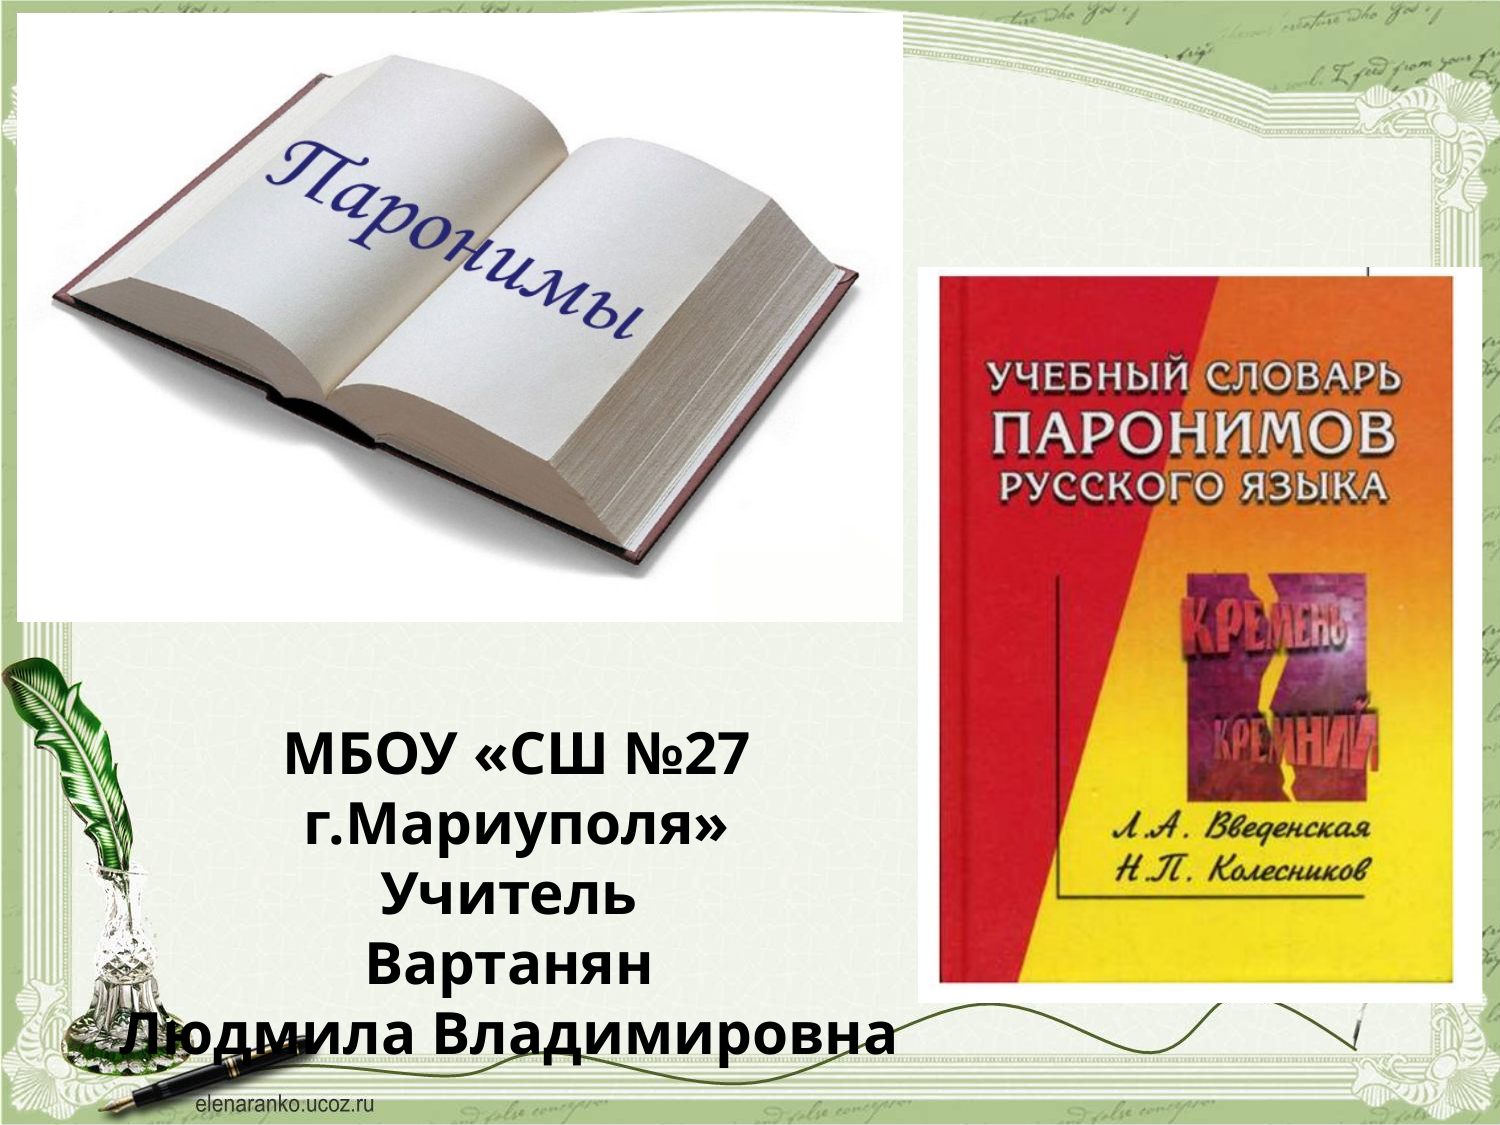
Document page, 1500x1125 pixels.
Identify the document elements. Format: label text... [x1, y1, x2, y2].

text_box МБОУ «СШ №27 г.Мариуполя» Учитель Вартанян Людмила Владимировна [76, 708, 957, 1074]
picture [0, 0, 1500, 1125]
